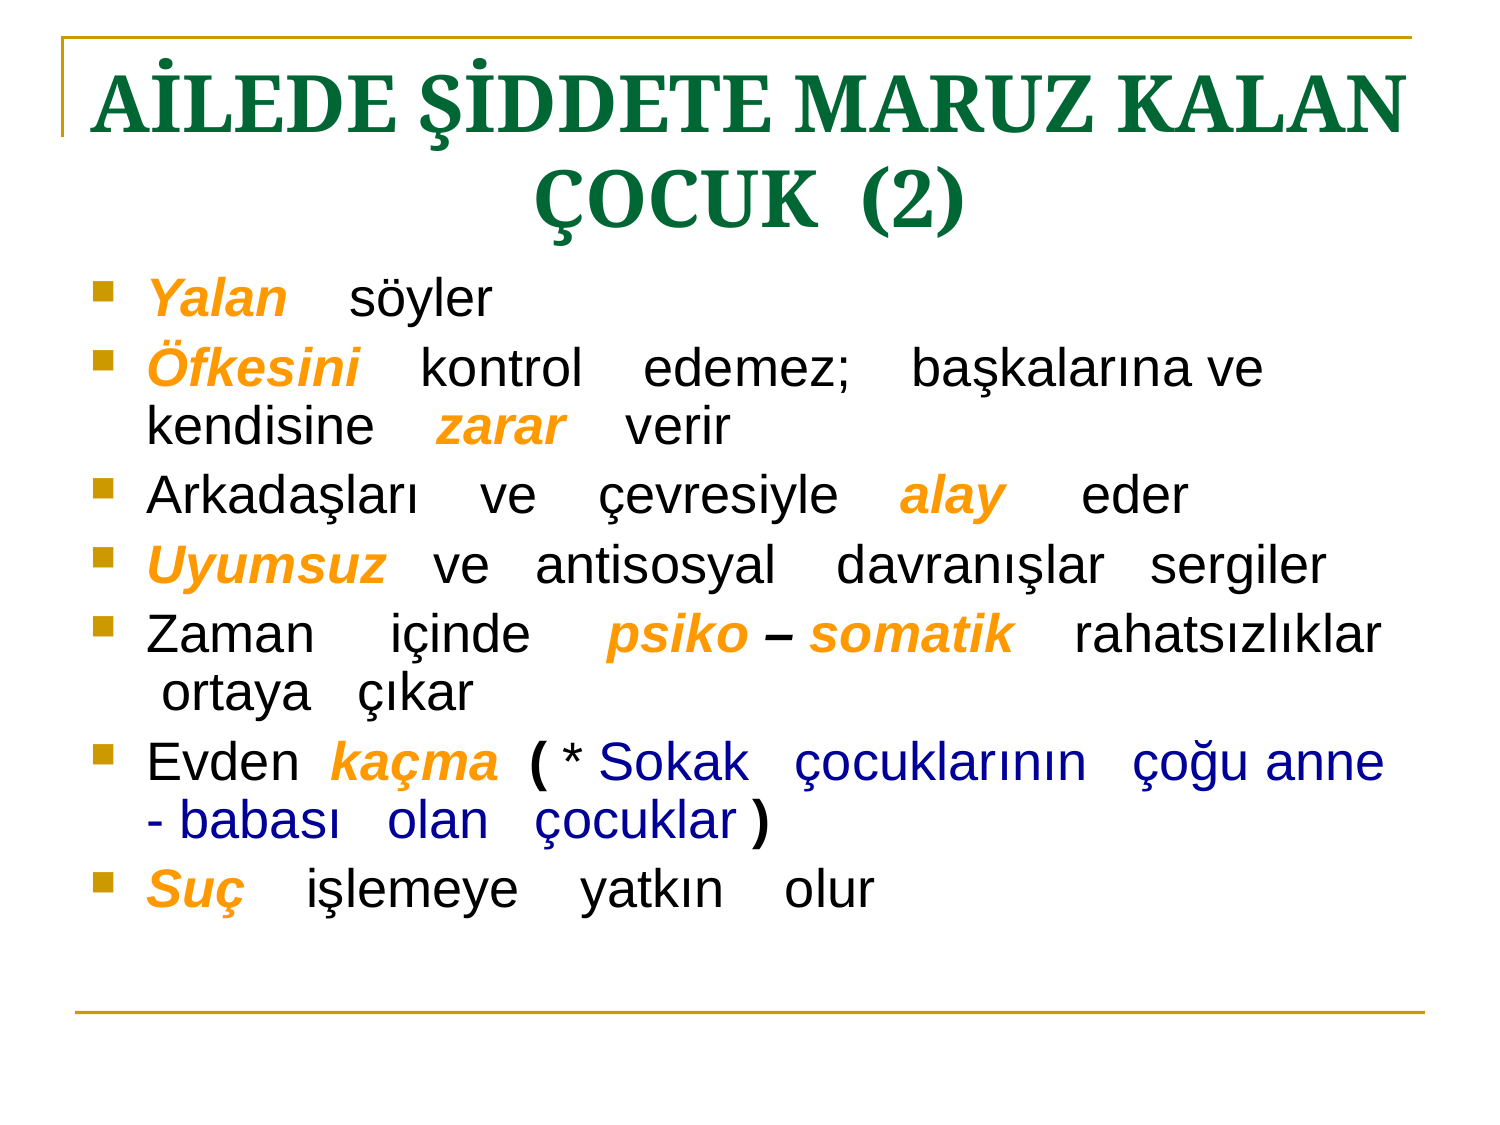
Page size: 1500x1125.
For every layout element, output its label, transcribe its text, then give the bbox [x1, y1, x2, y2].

list Yalan söyler Öfkesini kontrol edemez; başkalarına ve kendisine zarar verir Arkadaşları ve çevresiyle alay eder Uyumsuz ve antisosyal davranışlar sergiler Zaman içinde psiko – somatik rahatsızlıklar ortaya çıkar Evden kaçma ( * Sokak çocuklarının çoğu anne - babası olan çocuklar ) Suç işlemeye yatkın olur [74, 262, 1426, 1006]
title AİLEDE ŞİDDETE MARUZ KALAN ÇOCUK (2) [74, 45, 1426, 233]
